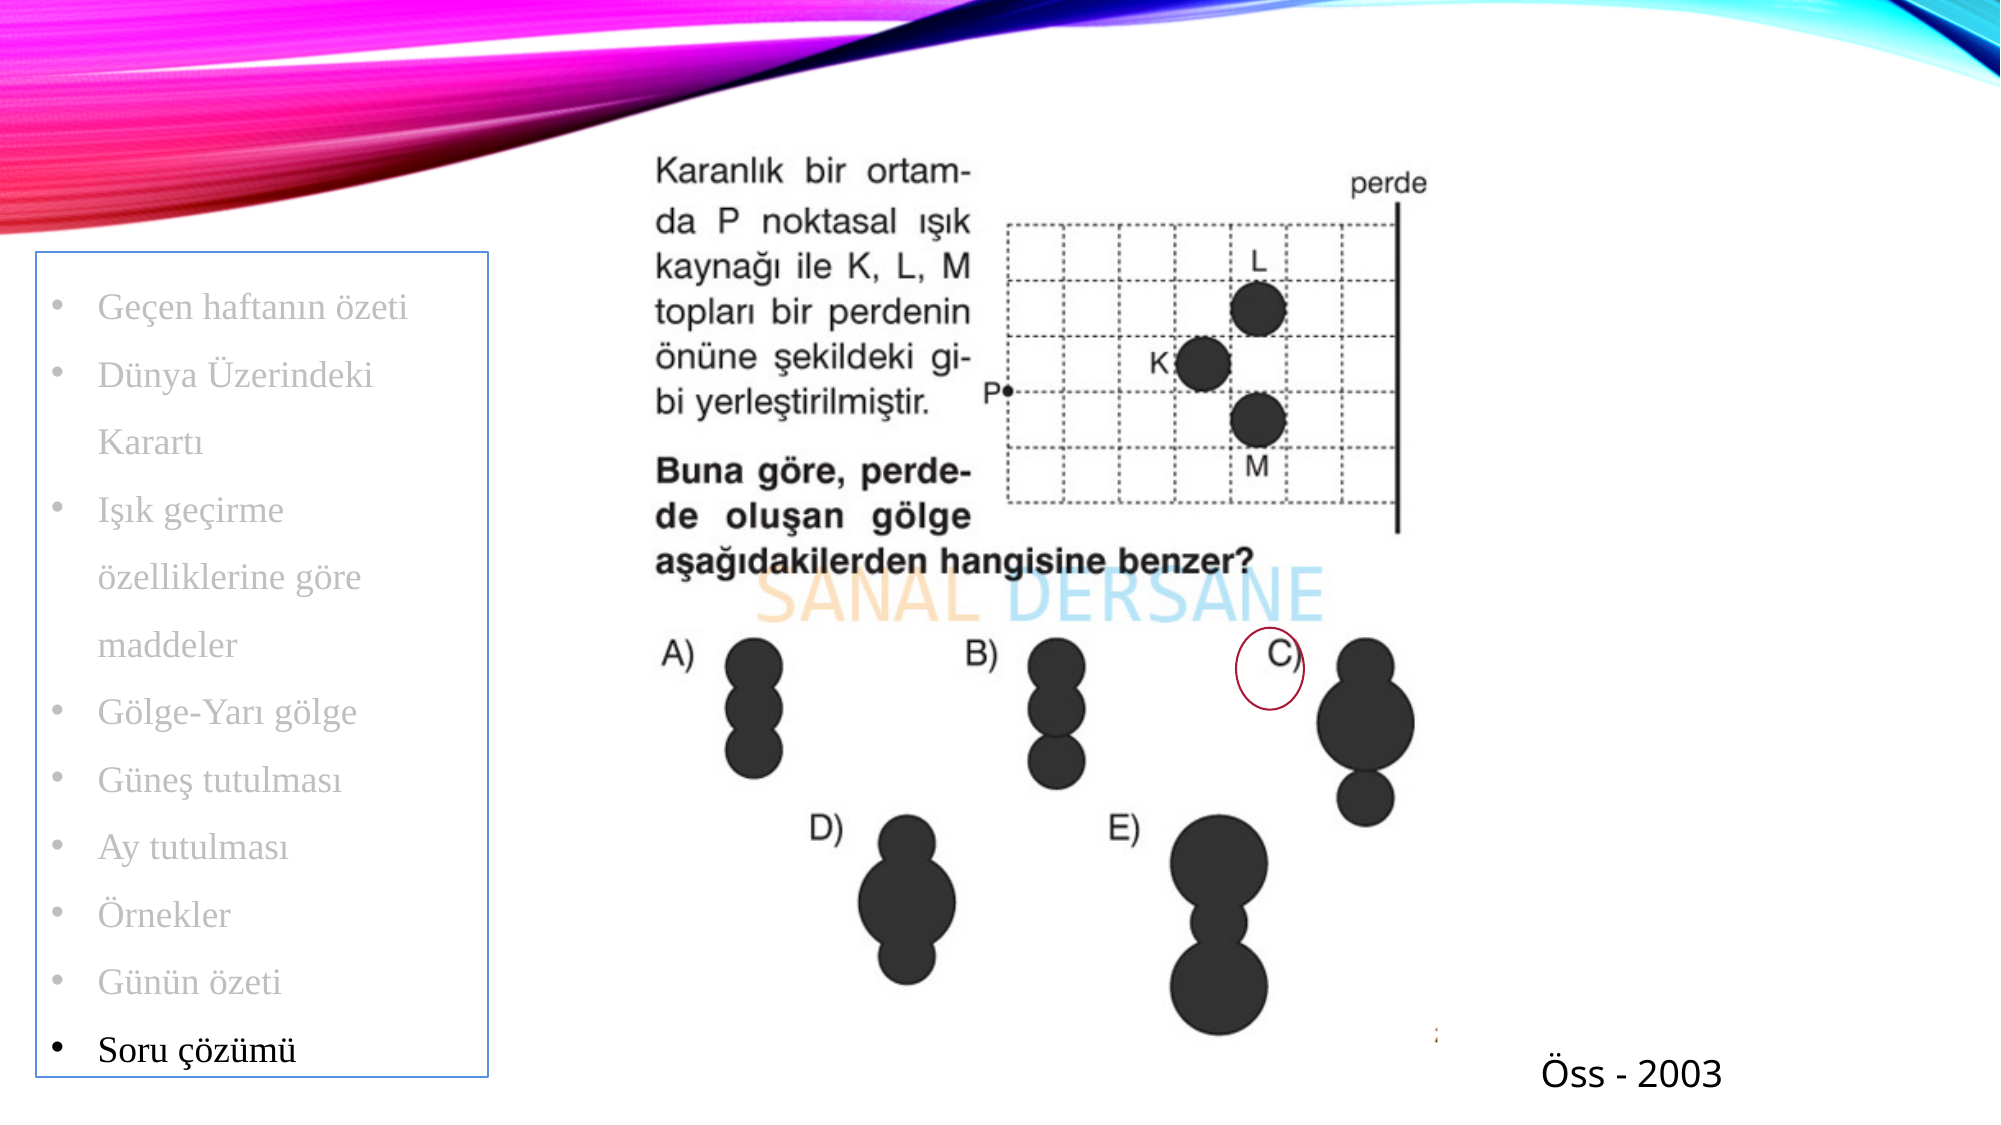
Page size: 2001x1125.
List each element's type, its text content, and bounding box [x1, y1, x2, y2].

text_box Geçen haftanın özeti Dünya Üzerindeki Karartı Işık geçirme özelliklerine göre maddeler Gölge-Yarı gölge Güneş tutulması Ay tutulması Örnekler Günün özeti Soru çözümü [35, 251, 489, 1078]
picture [1910, 0, 2000, 45]
picture [1890, 0, 2000, 75]
picture [0, 0, 2000, 1043]
text_box Öss - 2003 [1525, 1042, 1742, 1102]
